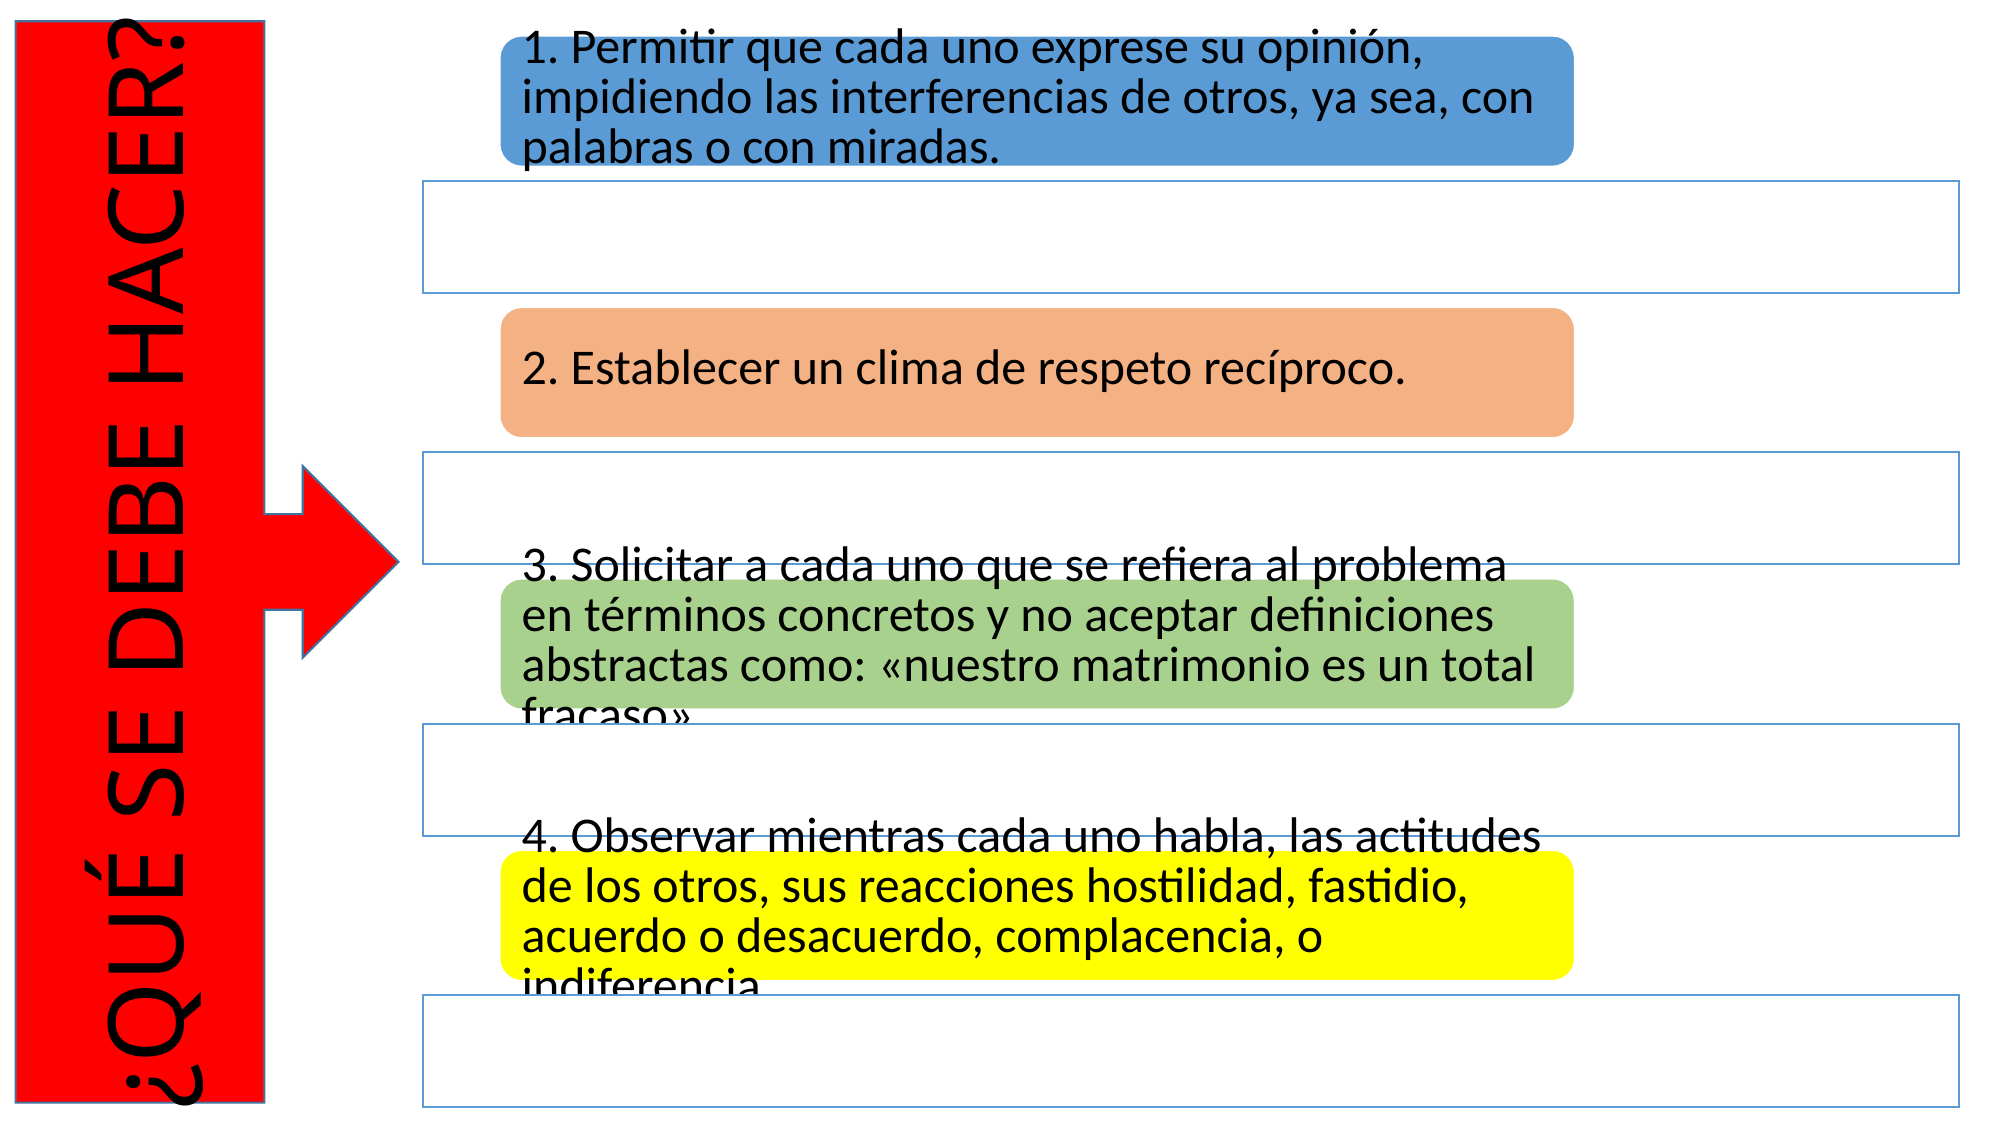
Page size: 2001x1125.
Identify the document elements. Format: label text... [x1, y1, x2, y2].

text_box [422, 21, 1959, 1107]
text_box ¿QUÉ SE DEBE HACER? [71, 1, 212, 1124]
text_box [212, 20, 400, 1104]
text_box [14, 20, 71, 1104]
